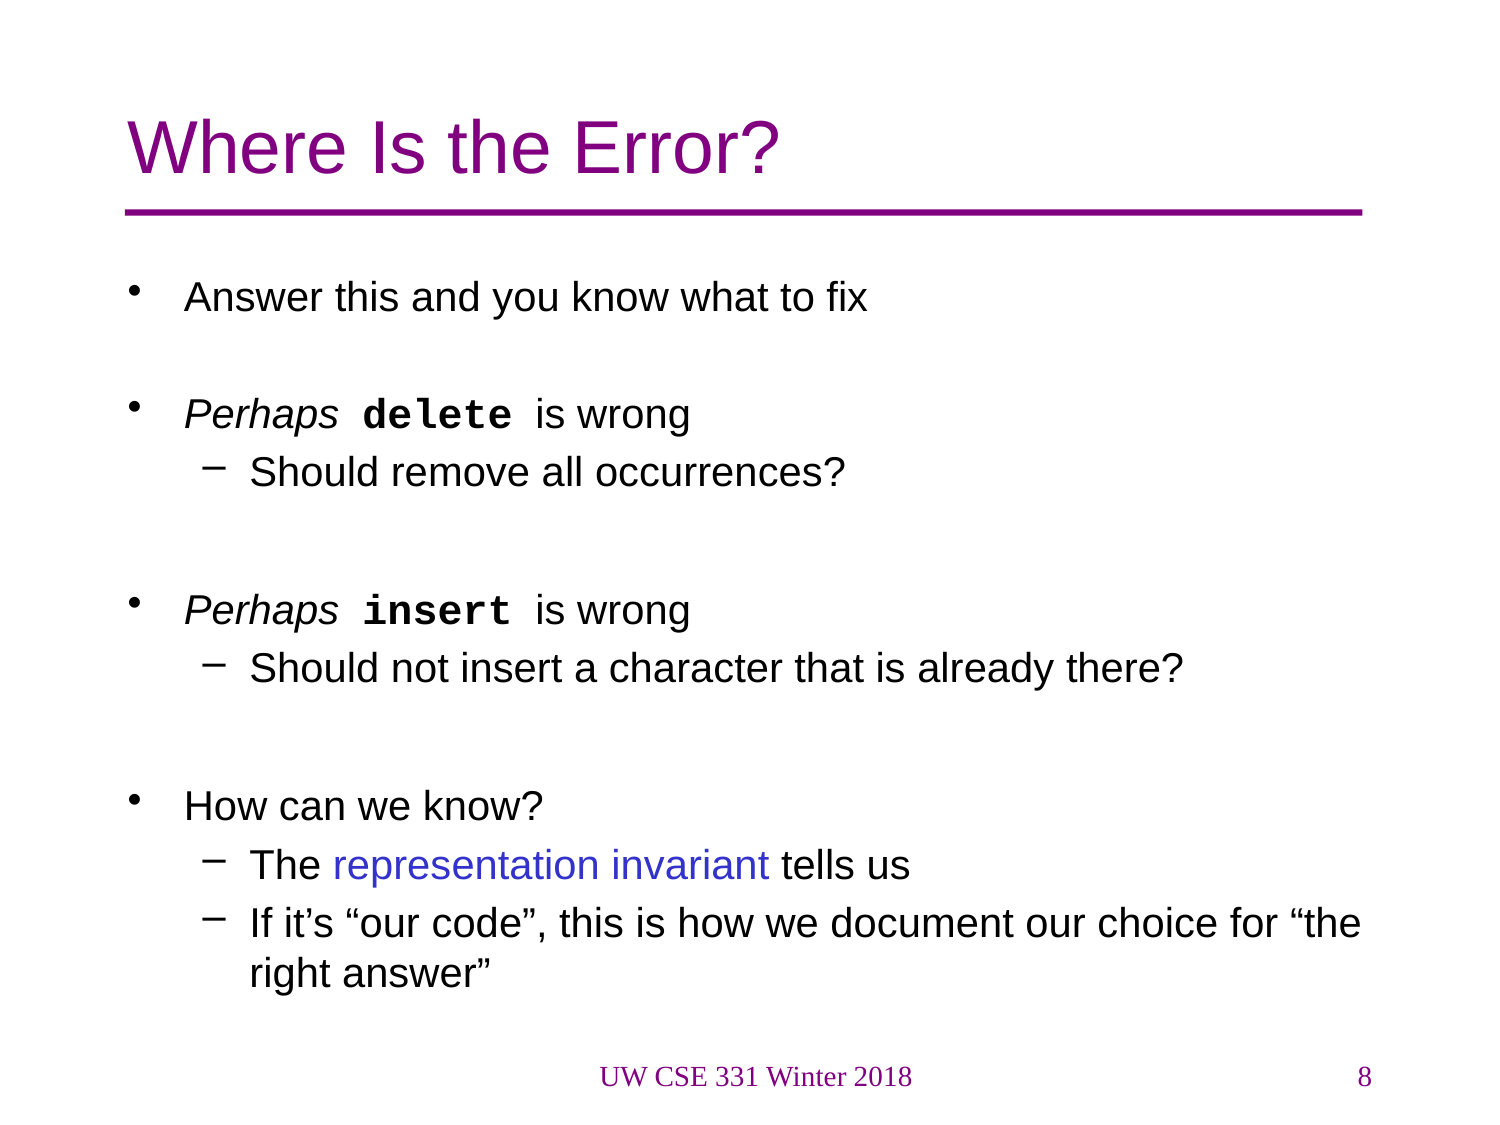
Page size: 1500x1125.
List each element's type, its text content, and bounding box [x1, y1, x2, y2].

list Answer this and you know what to fix Perhaps delete is wrong Should remove all occurrences? Perhaps insert is wrong Should not insert a character that is already there? How can we know? The representation invariant tells us If it’s “our code”, this is how we document our choice for “the right answer” [112, 262, 1388, 1000]
footer UW CSE 331 Winter 2018 [474, 1049, 1038, 1125]
slide_number 8 [1074, 1049, 1388, 1125]
title Where Is the Error? [112, 50, 1388, 238]
